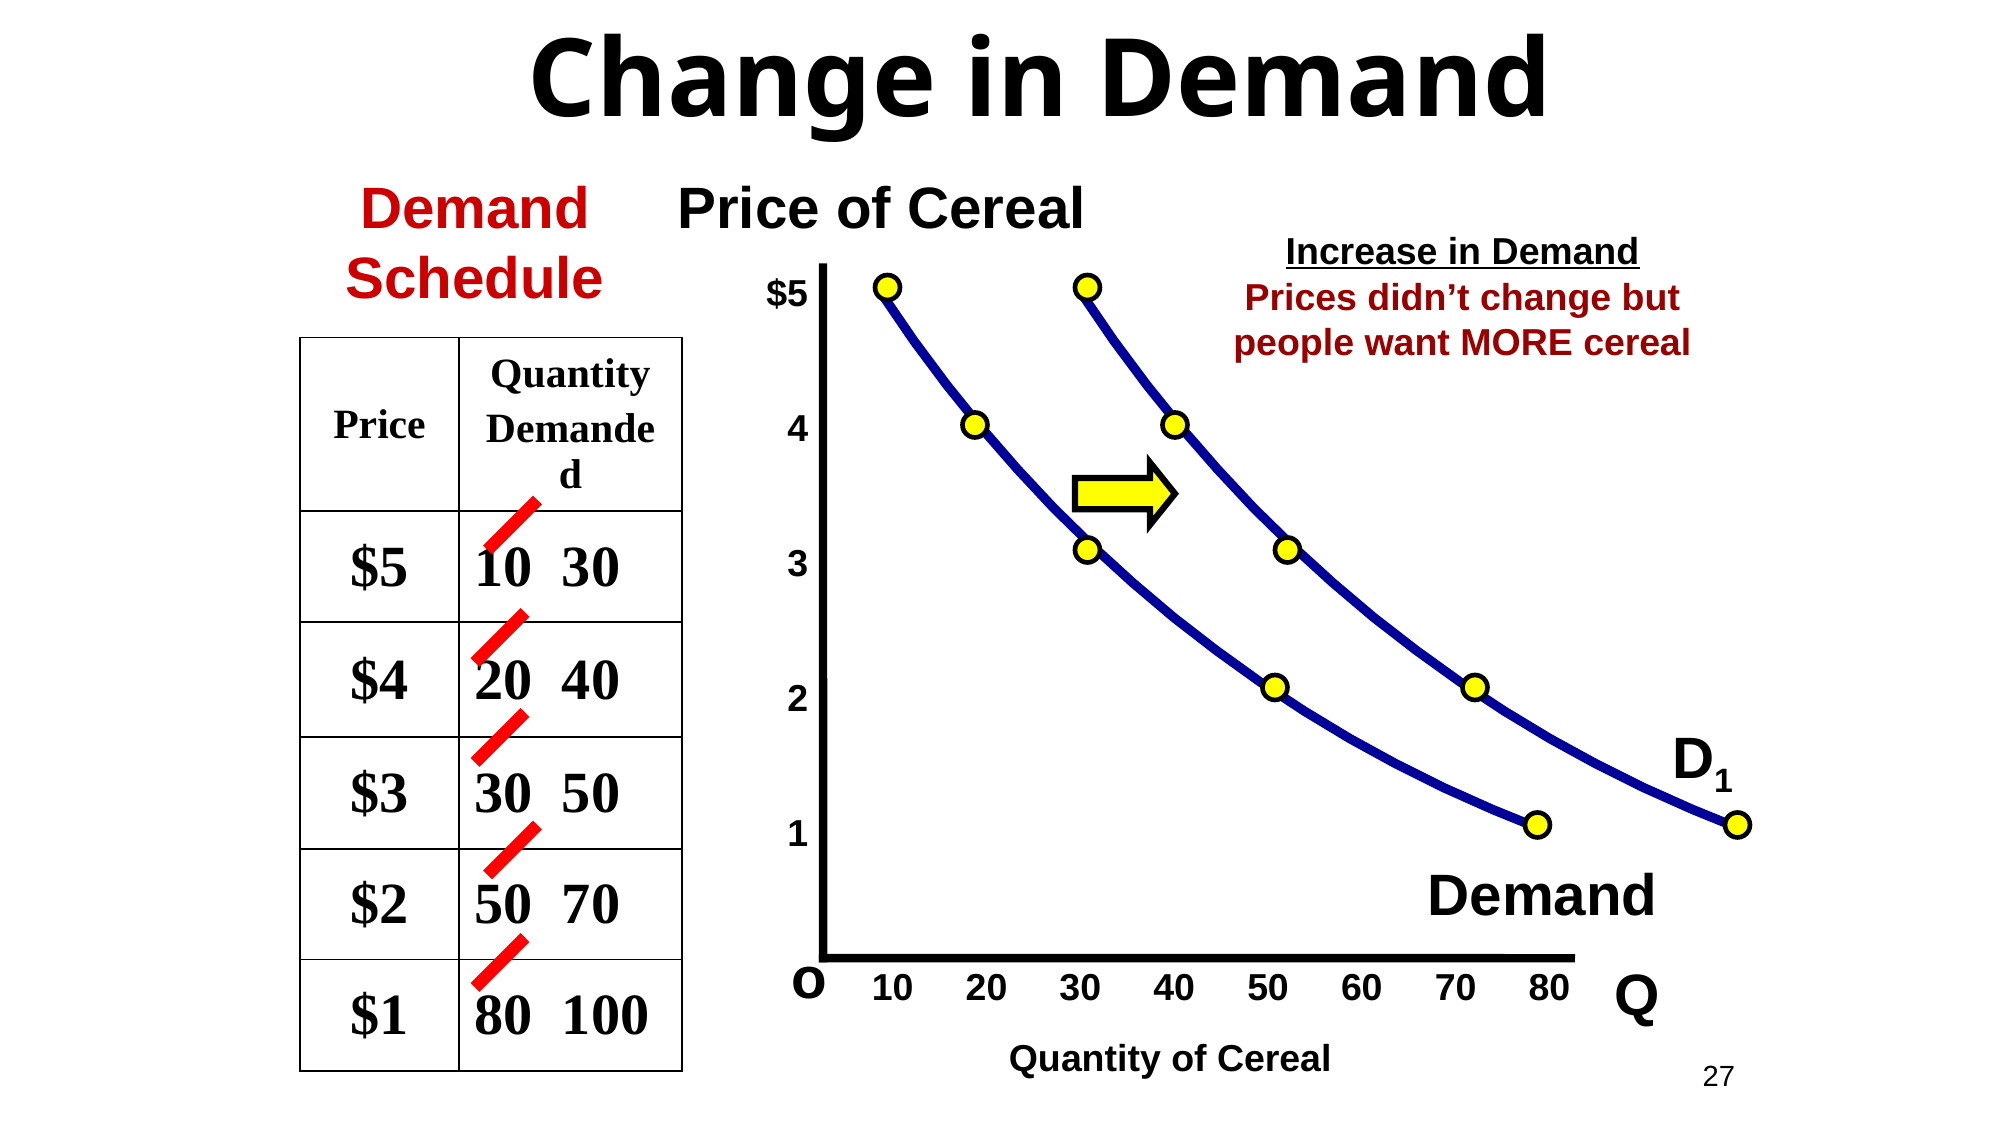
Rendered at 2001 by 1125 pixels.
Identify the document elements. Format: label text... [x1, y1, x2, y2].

table_cell 70 [460, 850, 681, 959]
table_header Price [301, 338, 458, 510]
text_box o [776, 932, 843, 1018]
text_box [818, 262, 1576, 963]
table_cell 40 [460, 623, 681, 736]
text_box Price of Cereal [662, 162, 1102, 248]
table_cell $5 [301, 512, 458, 621]
text_box Demand [1576, 849, 1673, 936]
table_cell 50 [460, 738, 681, 848]
text_box Quantity of Cereal [993, 1025, 1348, 1086]
text_box Q [1599, 950, 1676, 1036]
text_box 27 [1437, 1049, 1750, 1125]
table_cell $1 [301, 960, 458, 1070]
table_header Quantity Demanded [460, 338, 681, 510]
text_box [1725, 812, 1750, 838]
table_cell 80 100 [460, 960, 681, 1070]
text_box $5 4 3 2 1 [751, 261, 823, 862]
text_box [1576, 694, 1657, 794]
text_box Demand Schedule [300, 162, 650, 318]
table_cell 30 [460, 512, 681, 621]
text_box D1 [1657, 712, 1749, 808]
table_cell $2 [301, 850, 458, 959]
title Change in Demand [511, 10, 1929, 153]
text_box 10 20 30 40 50 60 70 80 [857, 955, 1600, 1016]
table_cell $3 [301, 738, 458, 848]
text_box Increase in Demand Prices didn’t change but people want MORE cereal [1175, 224, 1750, 371]
table_cell $4 [301, 623, 458, 736]
text_box [1689, 808, 1727, 823]
